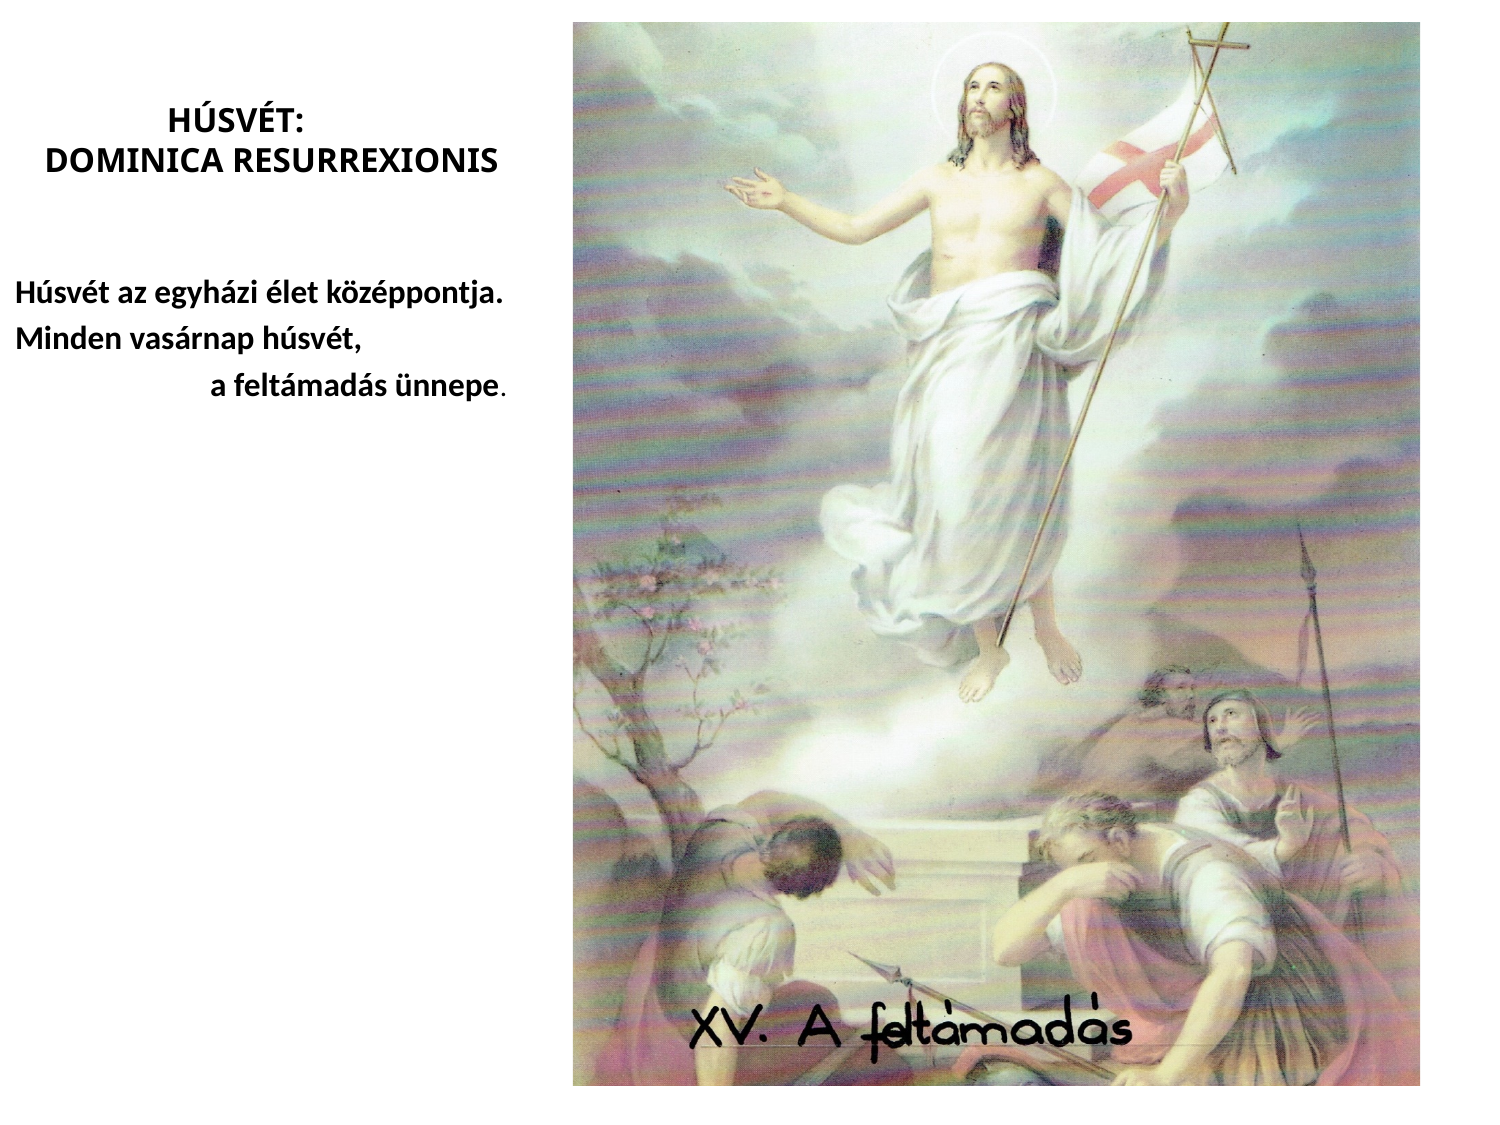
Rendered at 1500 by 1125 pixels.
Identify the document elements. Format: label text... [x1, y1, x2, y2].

list Húsvét az egyházi élet középpontja. Minden vasárnap húsvét, a feltámadás ünnepe. [0, 262, 567, 1005]
title HÚSVÉT: DOMINICA RESURREXIONIS [29, 45, 567, 233]
picture [572, 22, 1421, 1087]
